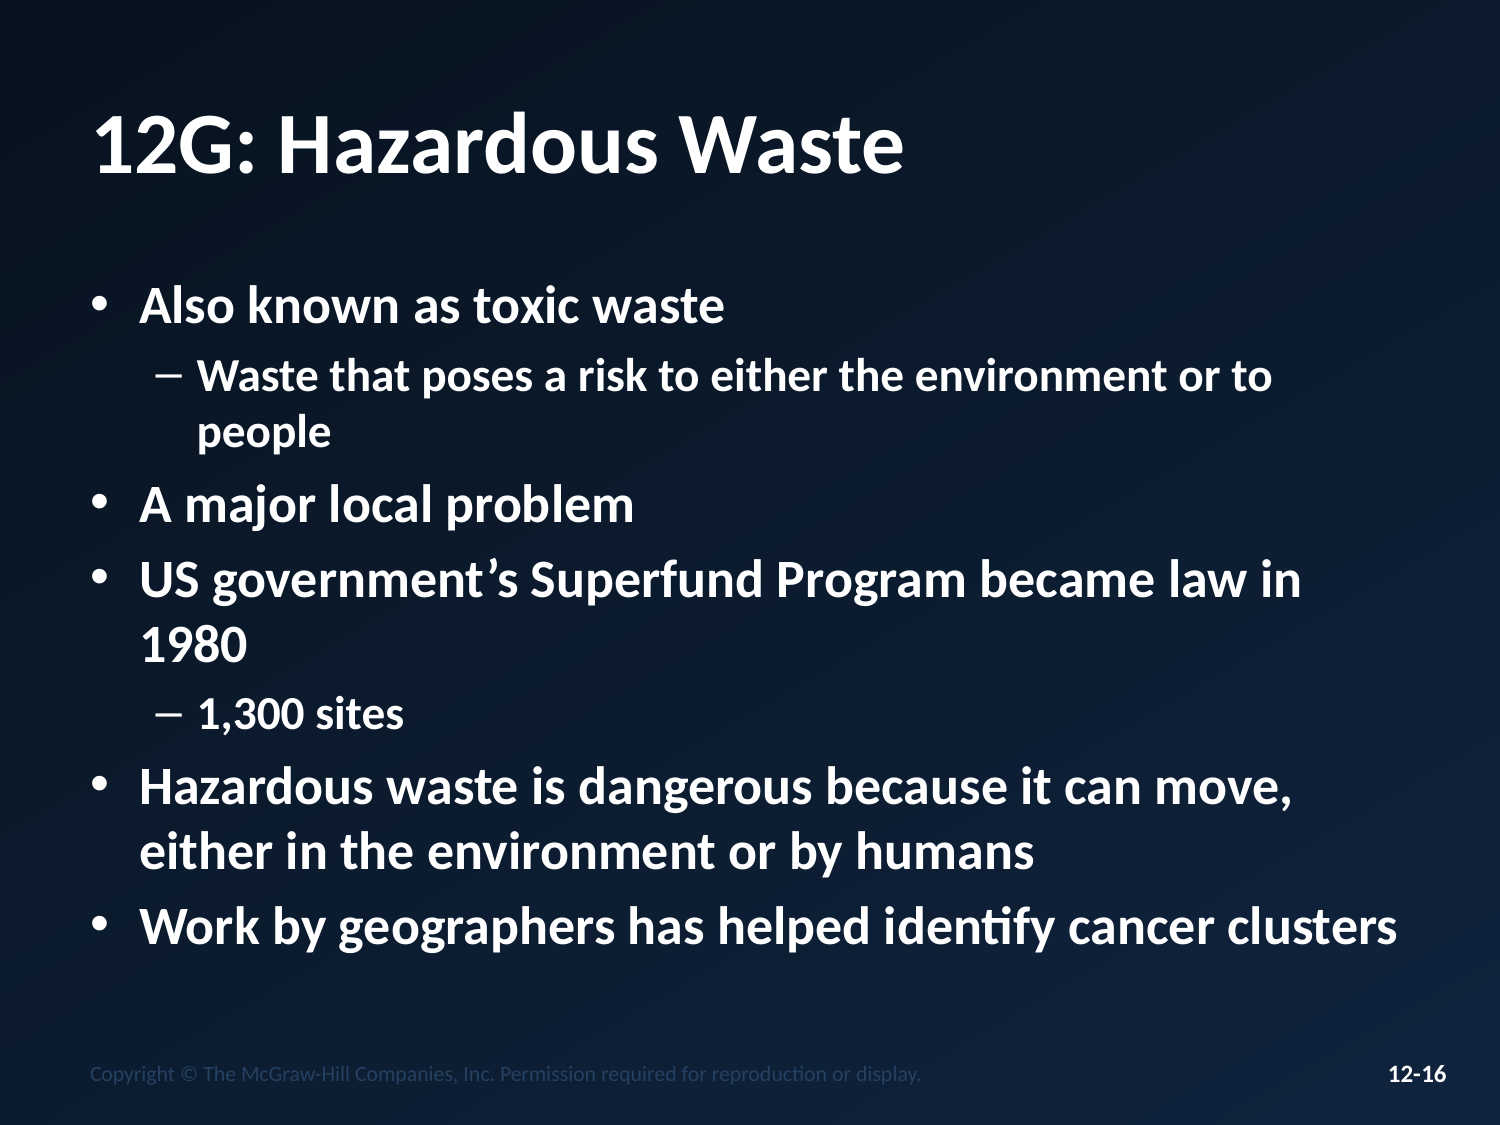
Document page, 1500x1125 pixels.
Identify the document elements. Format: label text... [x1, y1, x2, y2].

slide_number 12-16 [1038, 1042, 1462, 1103]
footer Copyright © The McGraw-Hill Companies, Inc. Permission required for reproduction or display. [75, 1042, 1038, 1103]
title 12G: Hazardous Waste [74, 44, 1426, 233]
list Also known as toxic waste Waste that poses a risk to either the environment or to people A major local problem US government’s Superfund Program became law in 1980 1,300 sites Hazardous waste is dangerous because it can move, either in the environment or by humans Work by geographers has helped identify cancer clusters [74, 262, 1426, 1006]
